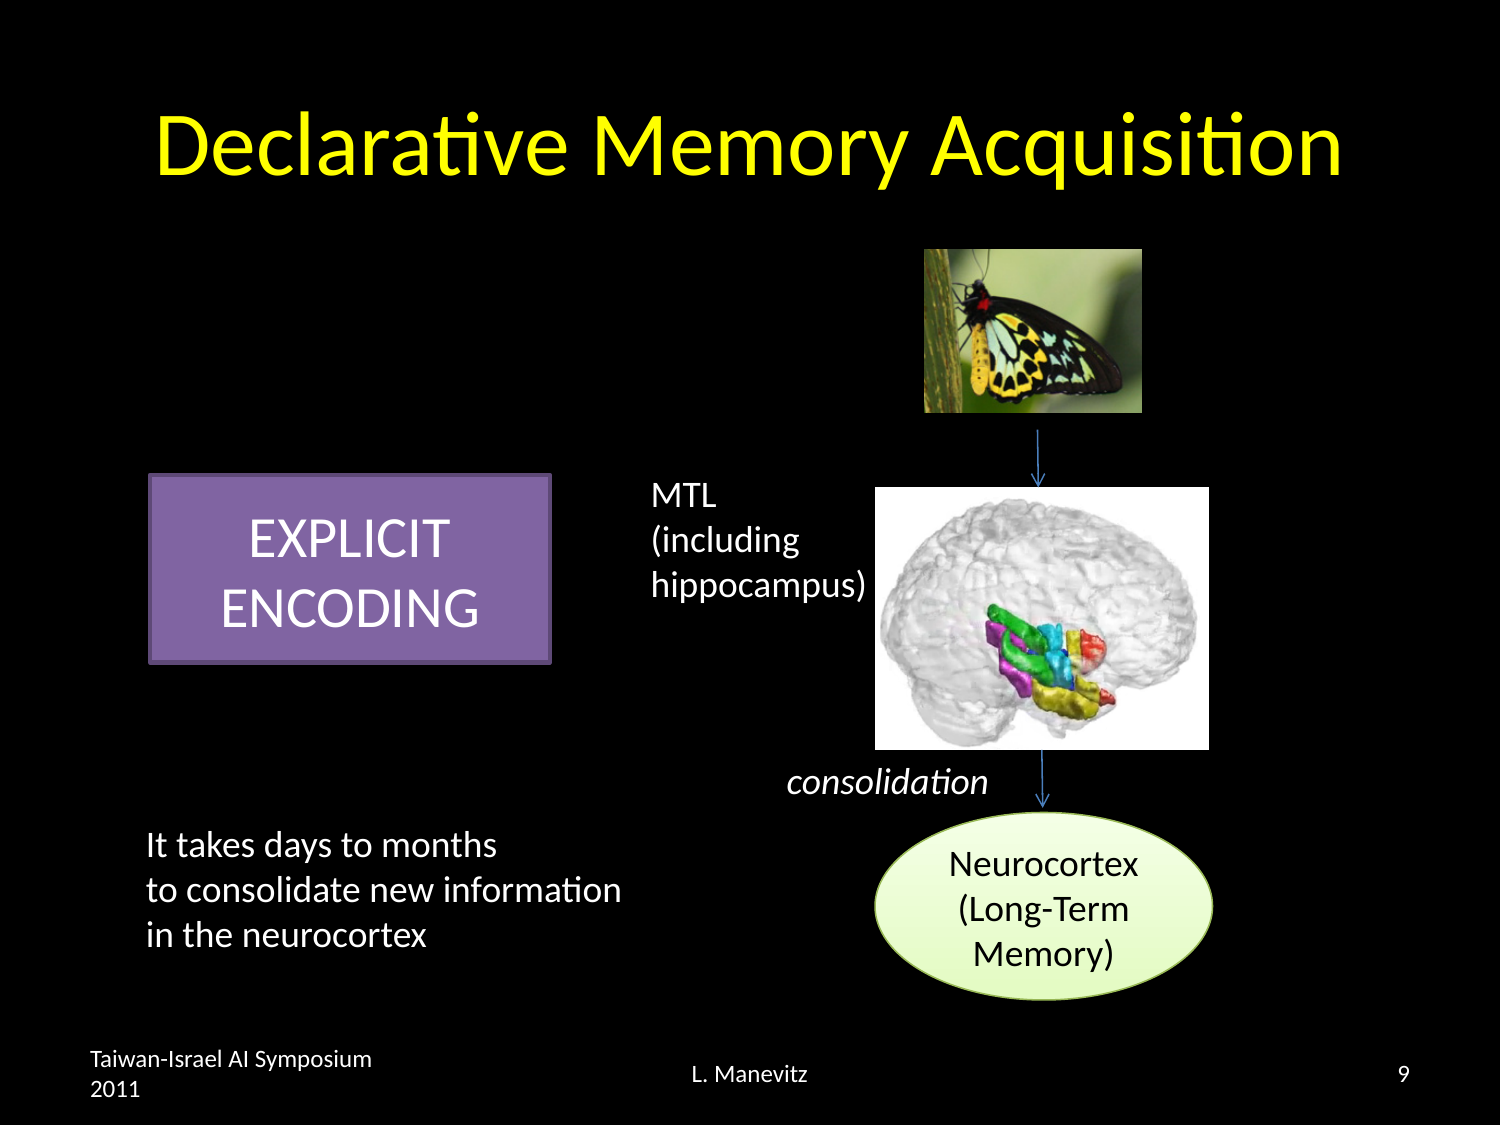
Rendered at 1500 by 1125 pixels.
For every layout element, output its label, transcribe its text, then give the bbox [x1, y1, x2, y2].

text_box Neurocortex (Long-Term Memory) [874, 811, 1214, 1001]
slide_number 9 [1074, 1042, 1425, 1103]
text_box consolidation [771, 749, 1005, 810]
text_box EXPLICIT ENCODING [148, 473, 552, 665]
slide_number Taiwan-Israel AI Symposium 2011 [75, 1042, 425, 1103]
footer L. Manevitz [512, 1042, 988, 1103]
picture [874, 487, 1209, 751]
text_box It takes days to months to consolidate new information in the neurocortex [130, 812, 646, 963]
picture [924, 249, 1142, 413]
title Declarative Memory Acquisition [75, 45, 1425, 233]
text_box MTL (including hippocampus) [635, 462, 882, 613]
